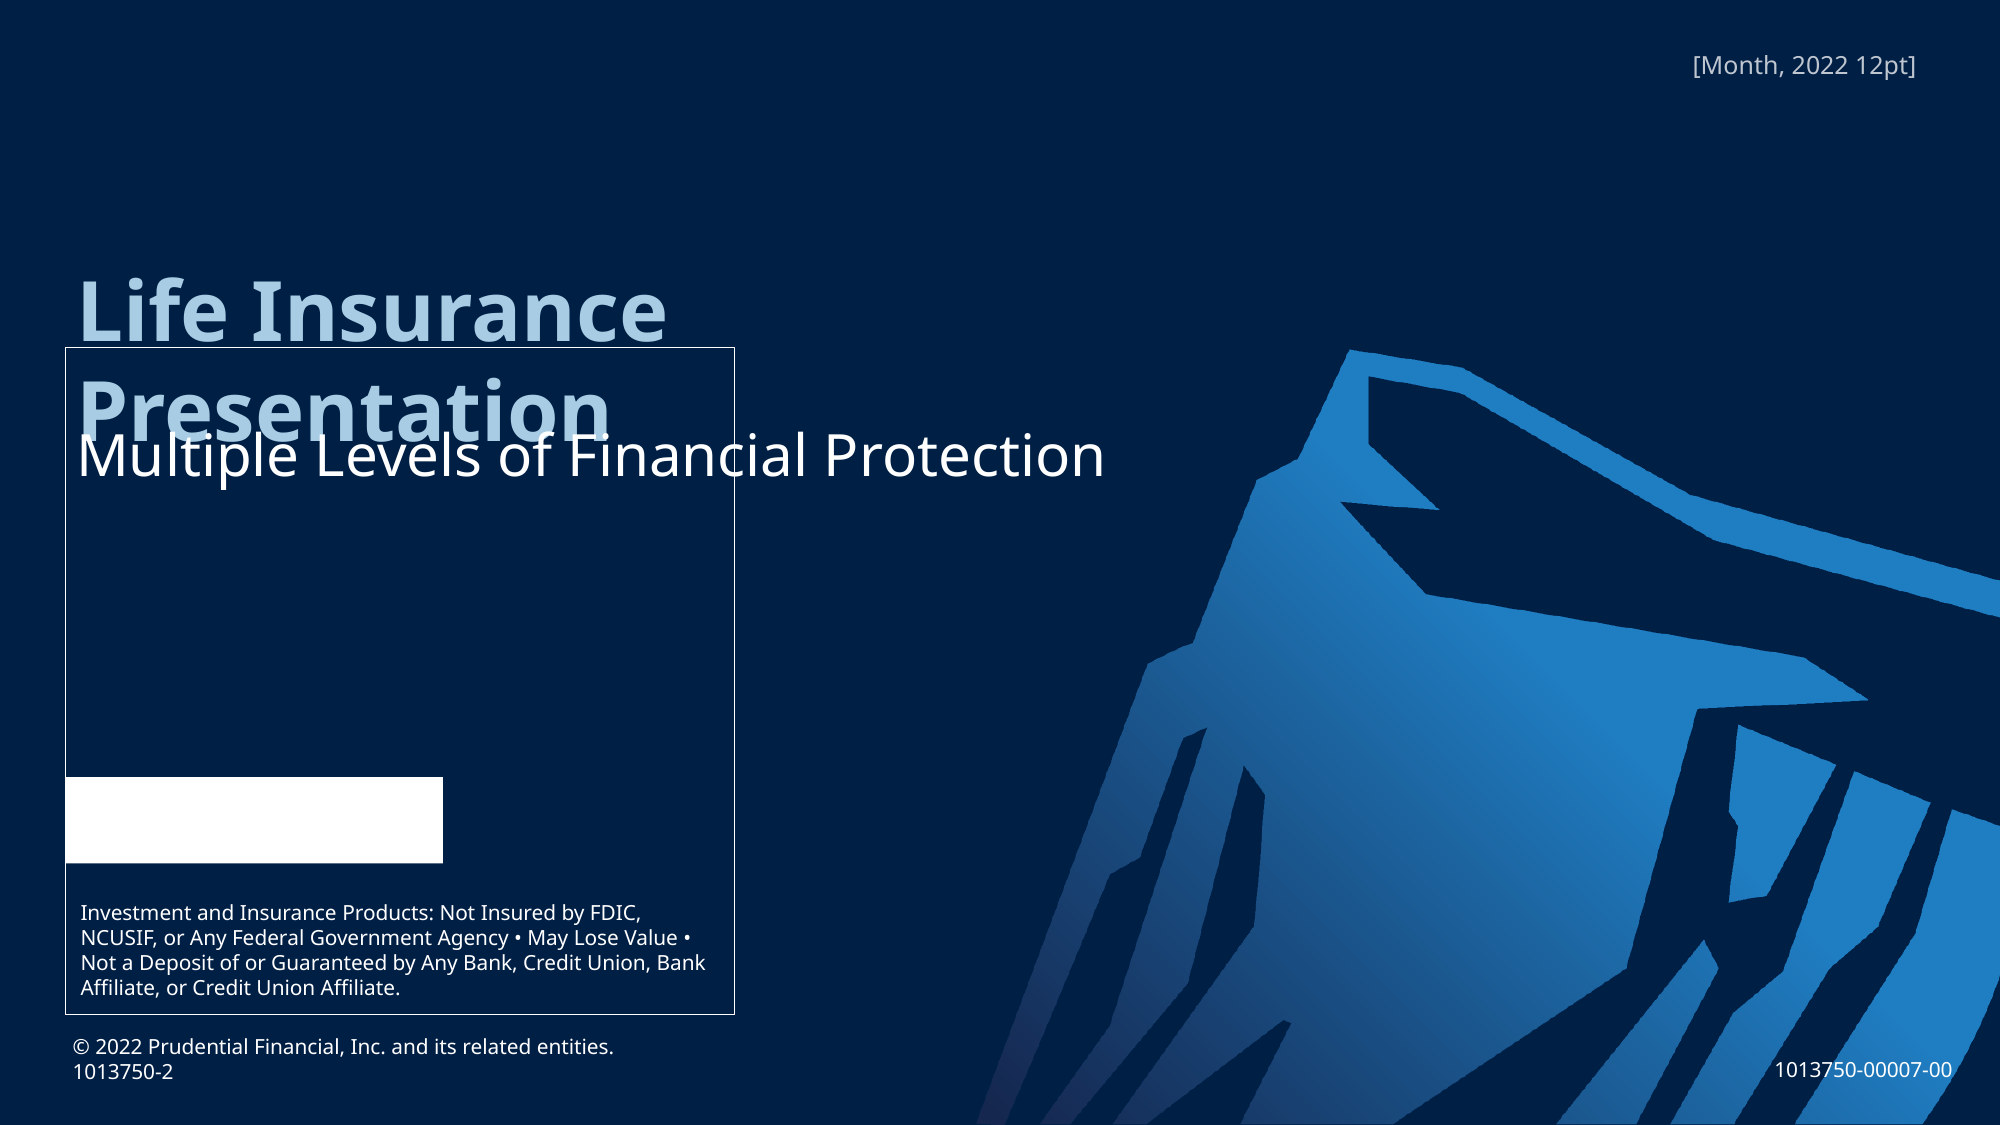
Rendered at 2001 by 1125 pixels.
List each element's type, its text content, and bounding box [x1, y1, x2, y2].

list Multiple Levels of Financial Protection [735, 418, 1185, 490]
list 1013750-00007-00 [1774, 1056, 1971, 1104]
list Investment and Insurance Products:​ Not Insured by FDIC, NCUSIF, or Any Federal Government Agency • May Lose Value • Not a Deposit of or Guaranteed by Any Bank, Credit Union, Bank Affiliate, or Credit Union Affiliate. [65, 347, 735, 1015]
title Life Insurance Presentation [76, 301, 1113, 415]
list [Month, 2022 12pt] [1639, 45, 1932, 87]
picture [816, 283, 2000, 1125]
list © 2022 Prudential Financial, Inc. and its related entities. 1013750-2 [72, 1033, 800, 1105]
